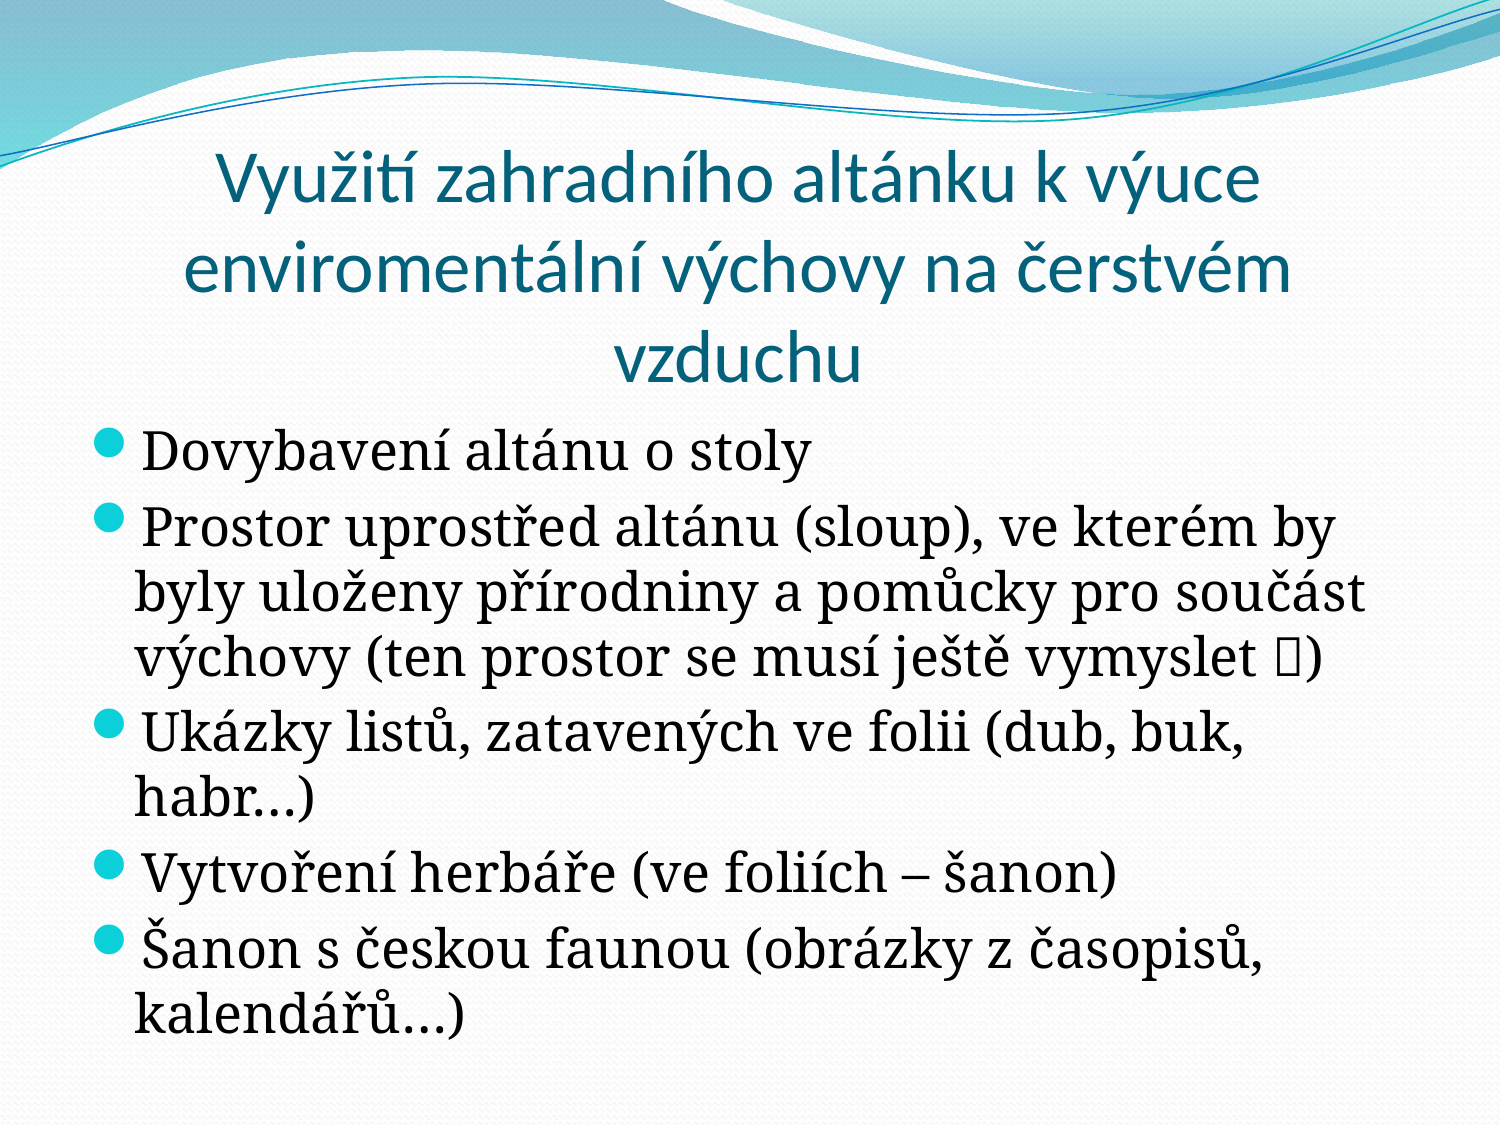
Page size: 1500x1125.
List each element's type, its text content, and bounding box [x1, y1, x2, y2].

list Dovybavení altánu o stoly Prostor uprostřed altánu (sloup), ve kterém by byly uloženy přírodniny a pomůcky pro součást výchovy (ten prostor se musí ještě vymyslet ) Ukázky listů, zatavených ve folii (dub, buk, habr…) Vytvoření herbáře (ve foliích – šanon) Šanon s českou faunou (obrázky z časopisů, kalendářů…) [75, 408, 1425, 1038]
title Využití zahradního altánku k výuce enviromentální výchovy na čerstvém vzduchu [100, 101, 1378, 398]
